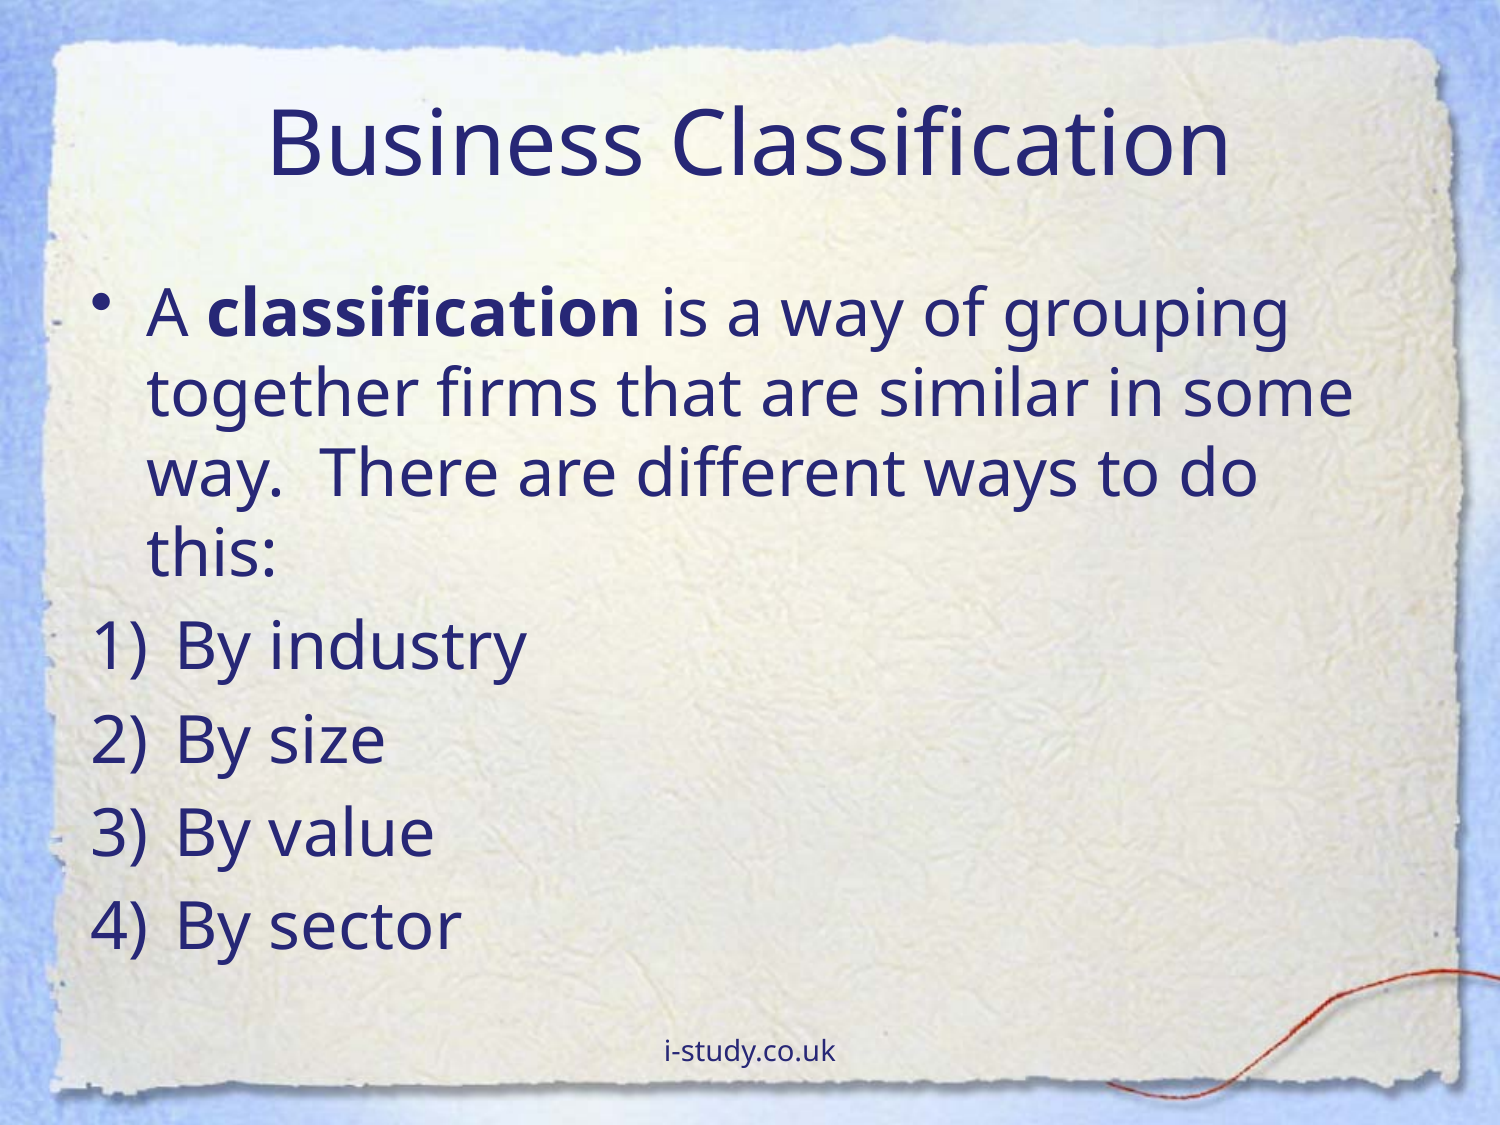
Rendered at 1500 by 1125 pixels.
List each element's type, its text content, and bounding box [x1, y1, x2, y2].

list A classification is a way of grouping together firms that are similar in some way. There are different ways to do this: By industry By size By value By sector [74, 262, 1426, 1006]
title Business Classification [74, 44, 1426, 233]
footer i-study.co.uk [512, 1024, 988, 1103]
picture [0, 0, 1500, 1125]
